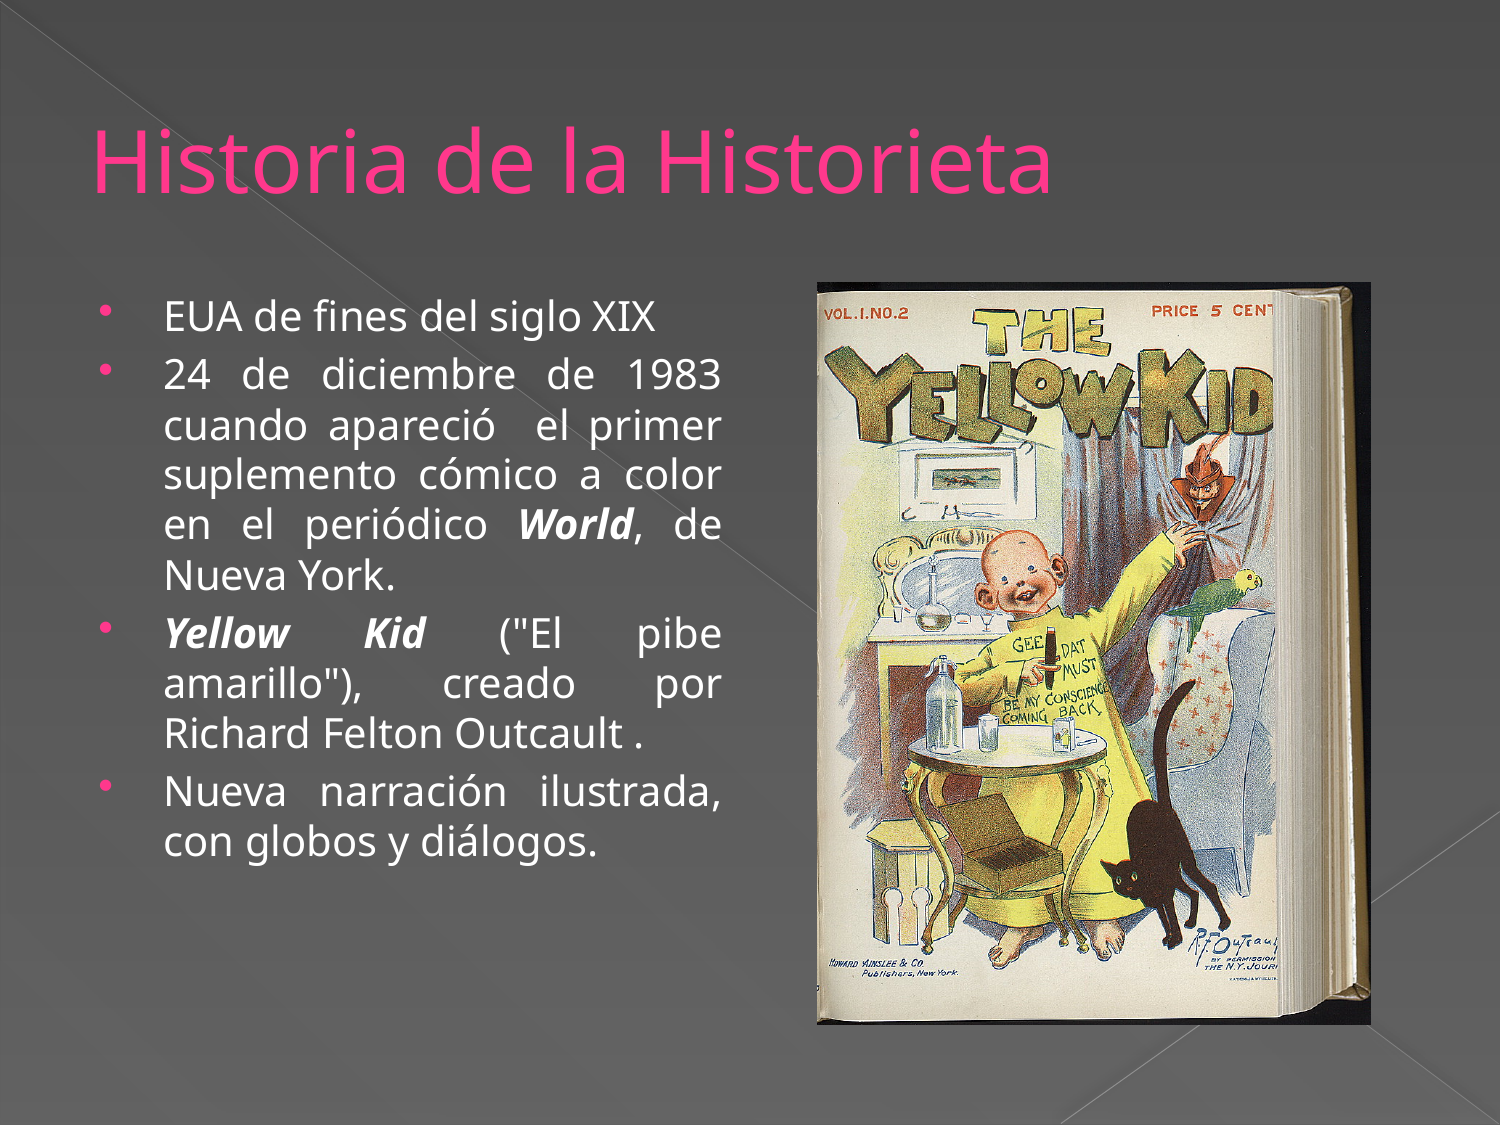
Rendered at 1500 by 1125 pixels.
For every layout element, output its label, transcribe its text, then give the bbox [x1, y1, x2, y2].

list EUA de fines del siglo XIX 24 de diciembre de 1983 cuando apareció el primer suplemento cómico a color en el periódico World, de Nueva York. Yellow Kid ("El pibe amarillo"), creado por Richard Felton Outcault . Nueva narración ilustrada, con globos y diálogos. [75, 282, 738, 1025]
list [816, 282, 1371, 1026]
title Historia de la Historieta [75, 43, 1425, 274]
